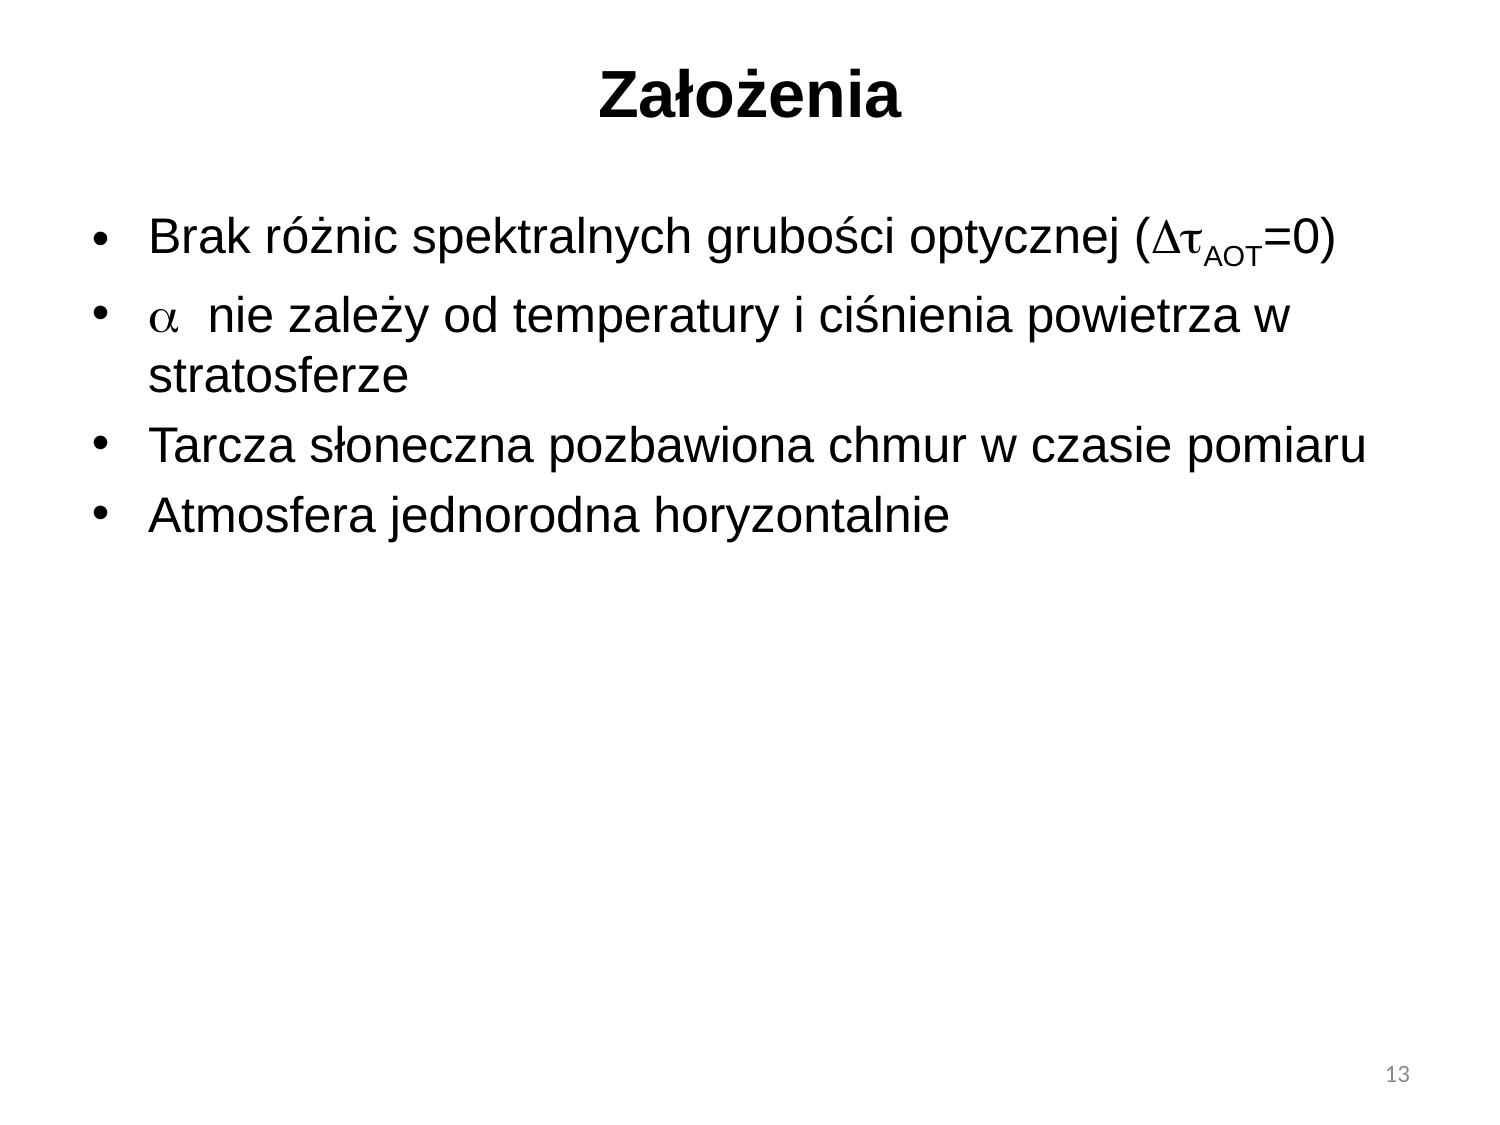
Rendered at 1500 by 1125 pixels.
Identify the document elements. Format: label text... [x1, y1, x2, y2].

list Brak różnic spektralnych grubości optycznej (AOT=0)  nie zależy od temperatury i ciśnienia powietrza w stratosferze Tarcza słoneczna pozbawiona chmur w czasie pomiaru Atmosfera jednorodna horyzontalnie [76, 196, 1427, 568]
title Założenia [29, 45, 1471, 138]
slide_number 13 [1074, 1042, 1425, 1103]
